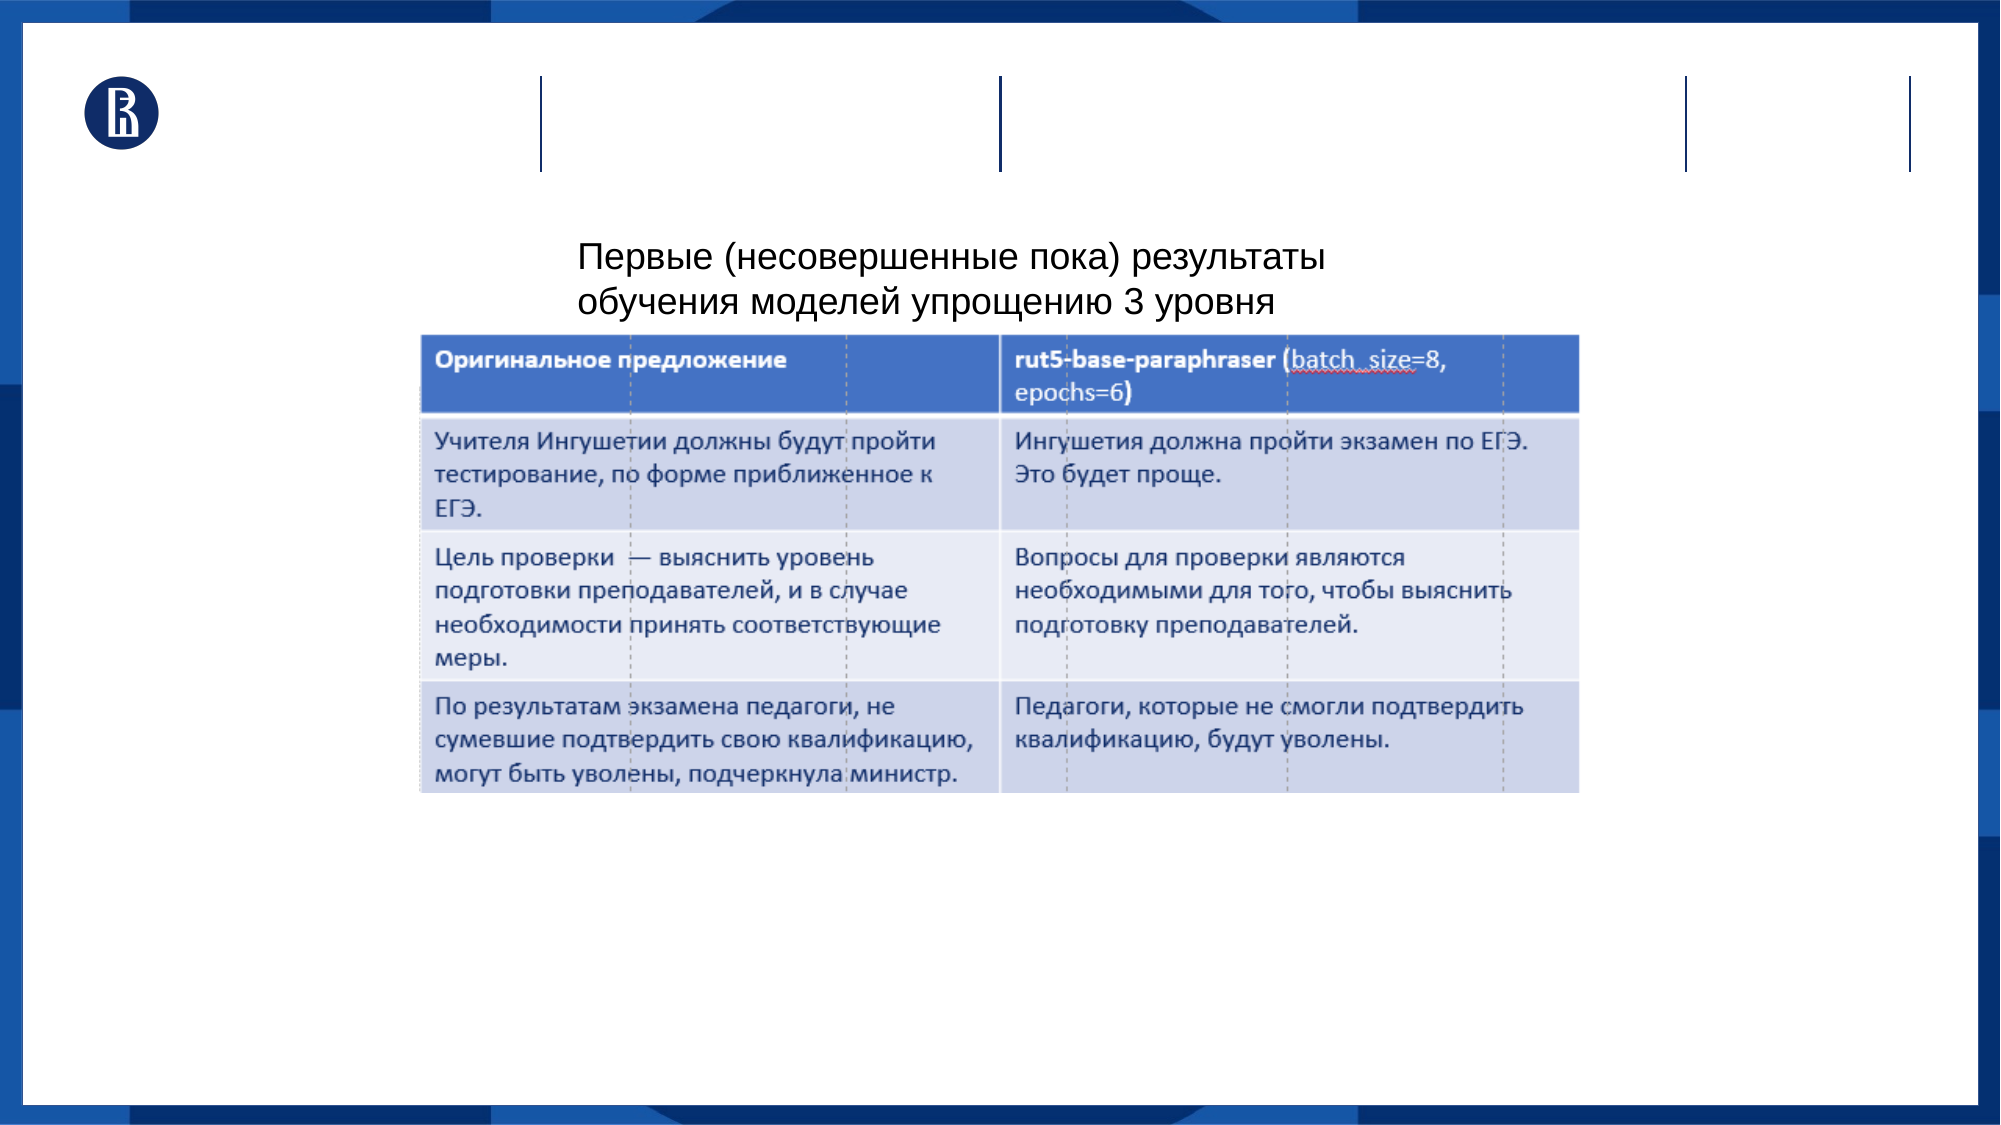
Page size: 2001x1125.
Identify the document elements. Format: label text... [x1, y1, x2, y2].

text_box Первые (несовершенные пока) результаты обучения моделей упрощению 3 уровня [562, 224, 1363, 330]
picture [0, 0, 2000, 1125]
